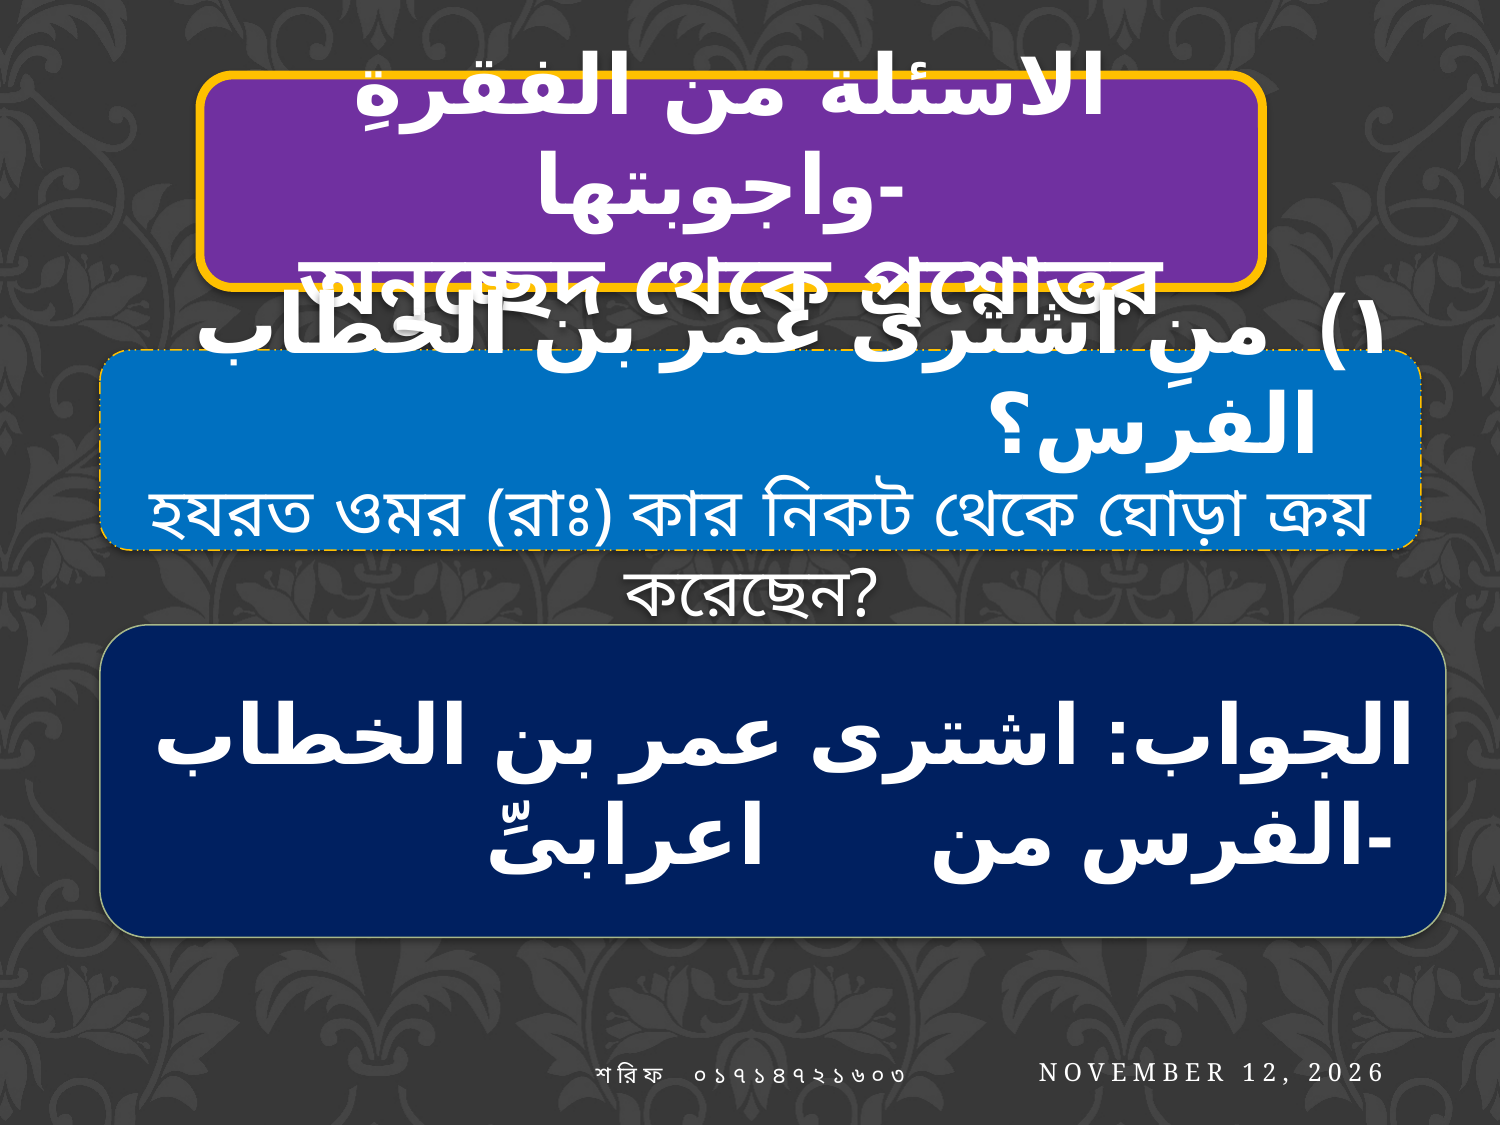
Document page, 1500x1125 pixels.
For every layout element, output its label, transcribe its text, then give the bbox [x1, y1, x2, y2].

text_box الجواب: اشترى عمر بن الخطاب الفرس من اعرابىِّ- [99, 624, 1447, 939]
text_box ١) منِ اشترى عمر بن الخطاب الفرس؟ হযরত ওমর (রাঃ) কার নিকট থেকে ঘোড়া ক্রয় করেছেন? [99, 349, 1422, 551]
text_box الاسئلة من الفقرةِ واجوبتها- অনুচ্ছেদ থেকে প্রশ্নোত্তর [195, 70, 1267, 292]
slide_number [950, 1050, 1472, 1098]
footer শরিফ ০১৭১৪৭২১৬০৩ [237, 1064, 1263, 1112]
